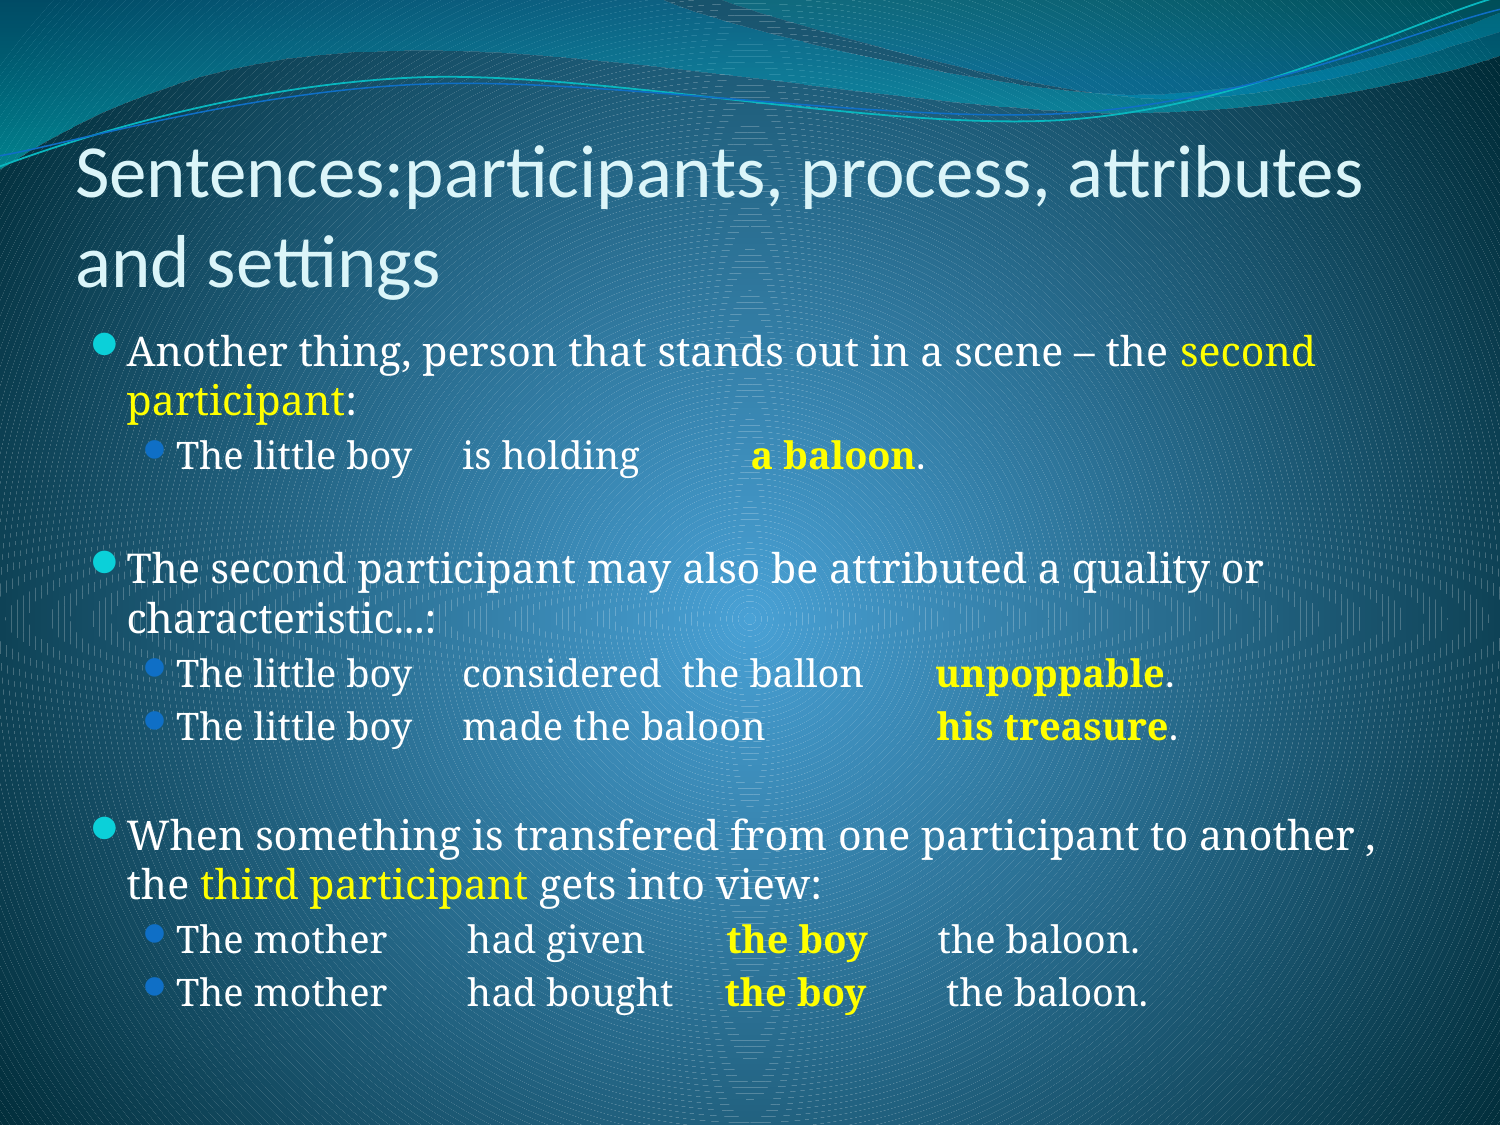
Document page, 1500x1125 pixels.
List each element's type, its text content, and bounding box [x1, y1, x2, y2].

title Sentences:participants, process, attributes and settings [75, 115, 1425, 303]
list Another thing, person that stands out in a scene – the second participant: The little boy is holding a baloon. The second participant may also be attributed a quality or characteristic...: The little boy considered the ballon unpoppable. The little boy made the baloon his treasure. When something is transfered from one participant to another , the third participant gets into view: The mother had given the boy the baloon. The mother had bought the boy the baloon. [75, 317, 1425, 1038]
